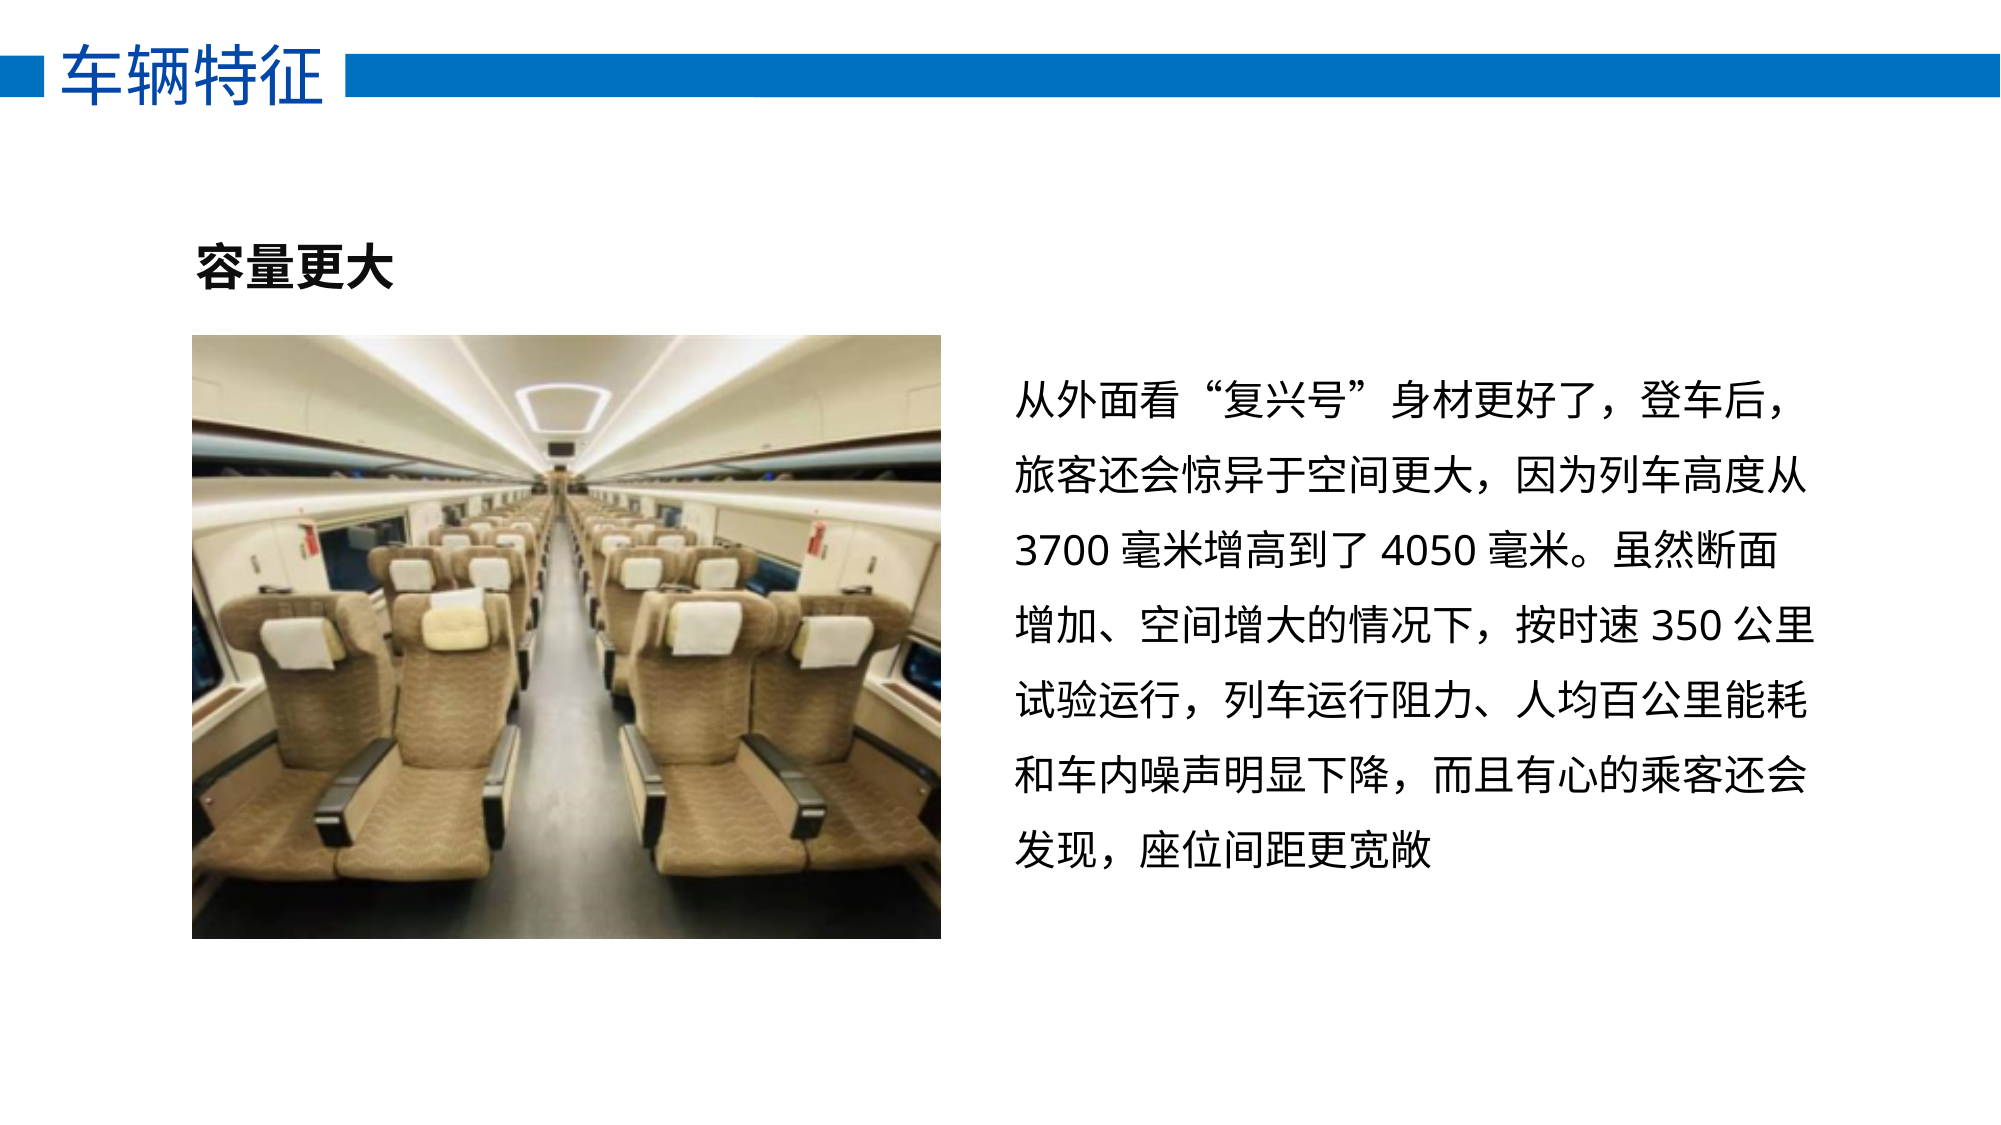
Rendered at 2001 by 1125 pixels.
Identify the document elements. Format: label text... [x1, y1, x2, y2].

text_box [344, 53, 2000, 98]
text_box 车辆特征 [44, 26, 733, 123]
text_box 容量更大 [180, 228, 1835, 304]
picture [192, 335, 941, 939]
text_box [0, 55, 44, 98]
text_box 从外面看“复兴号”身材更好了，登车后，旅客还会惊异于空间更大，因为列车高度从3700毫米增高到了4050毫米。虽然断面增加、空间增大的情况下，按时速350公里试验运行，列车运行阻力、人均百公里能耗和车内噪声明显下降，而且有心的乘客还会发现，座位间距更宽敞 [999, 341, 1834, 882]
